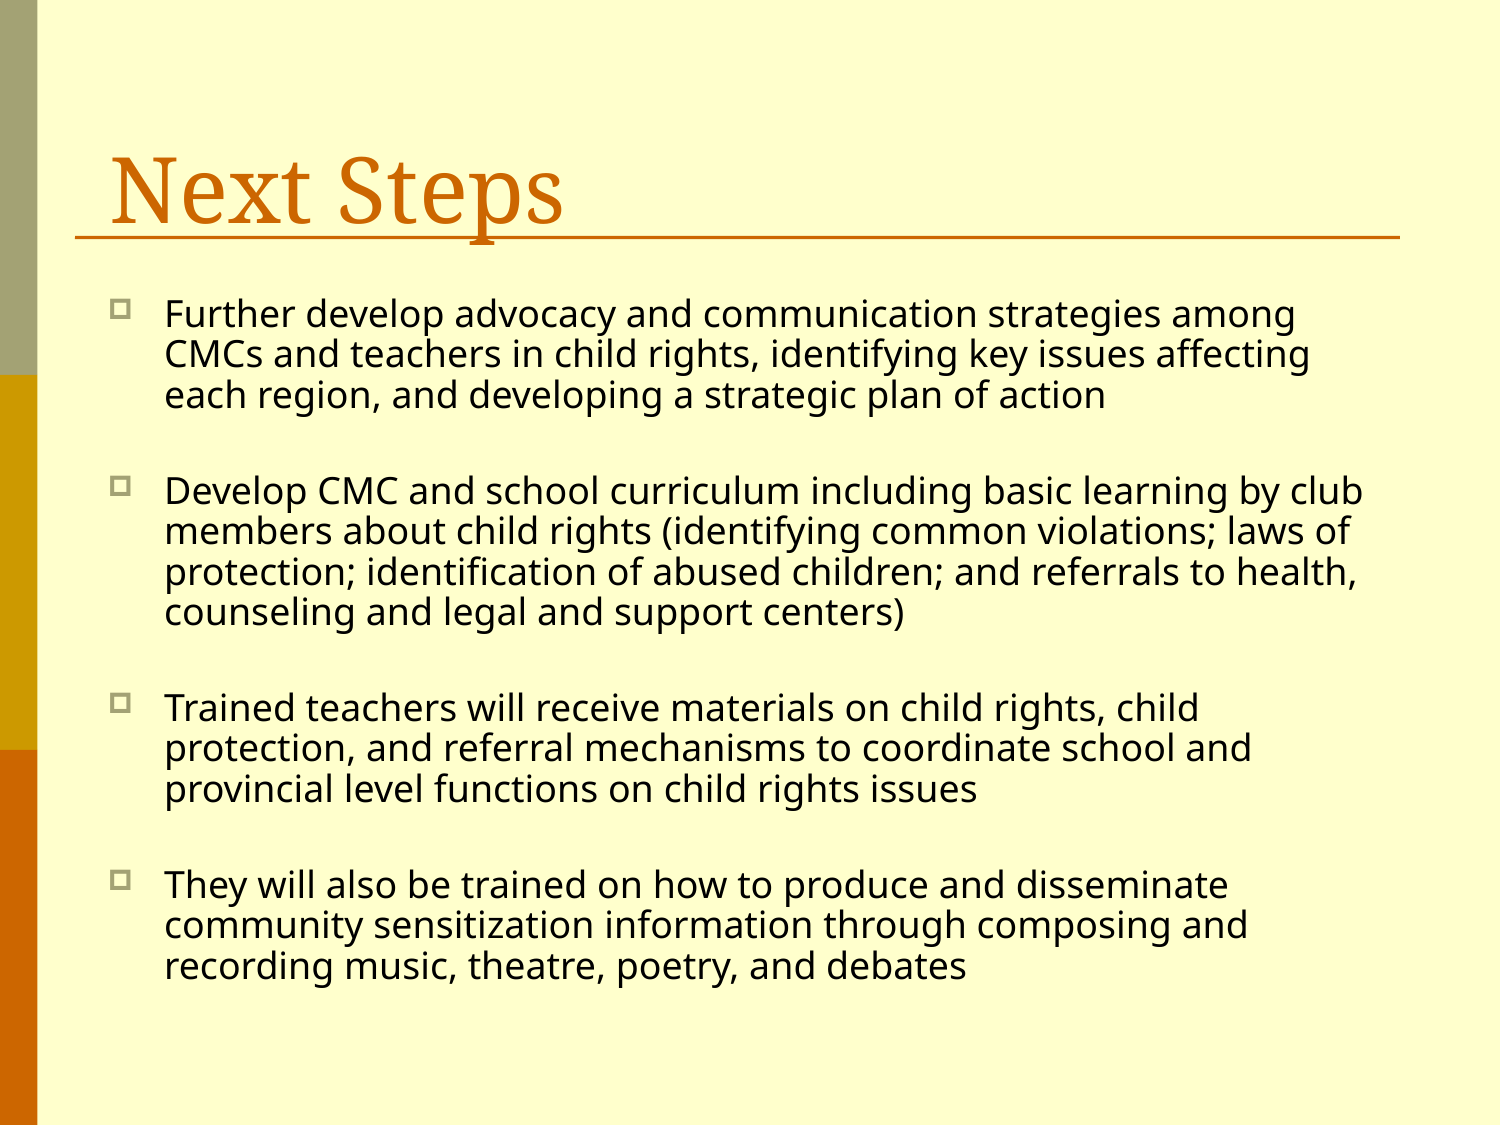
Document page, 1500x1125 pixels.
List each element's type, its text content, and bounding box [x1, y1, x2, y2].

title Next Steps [93, 49, 1407, 250]
list Further develop advocacy and communication strategies among CMCs and teachers in child rights, identifying key issues affecting each region, and developing a strategic plan of action Develop CMC and school curriculum including basic learning by club members about child rights (identifying common violations; laws of protection; identification of abused children; and referrals to health, counseling and legal and support centers) Trained teachers will receive materials on child rights, child protection, and referral mechanisms to coordinate school and provincial level functions on child rights issues They will also be trained on how to produce and disseminate community sensitization information through composing and recording music, theatre, poetry, and debates [92, 287, 1406, 1051]
